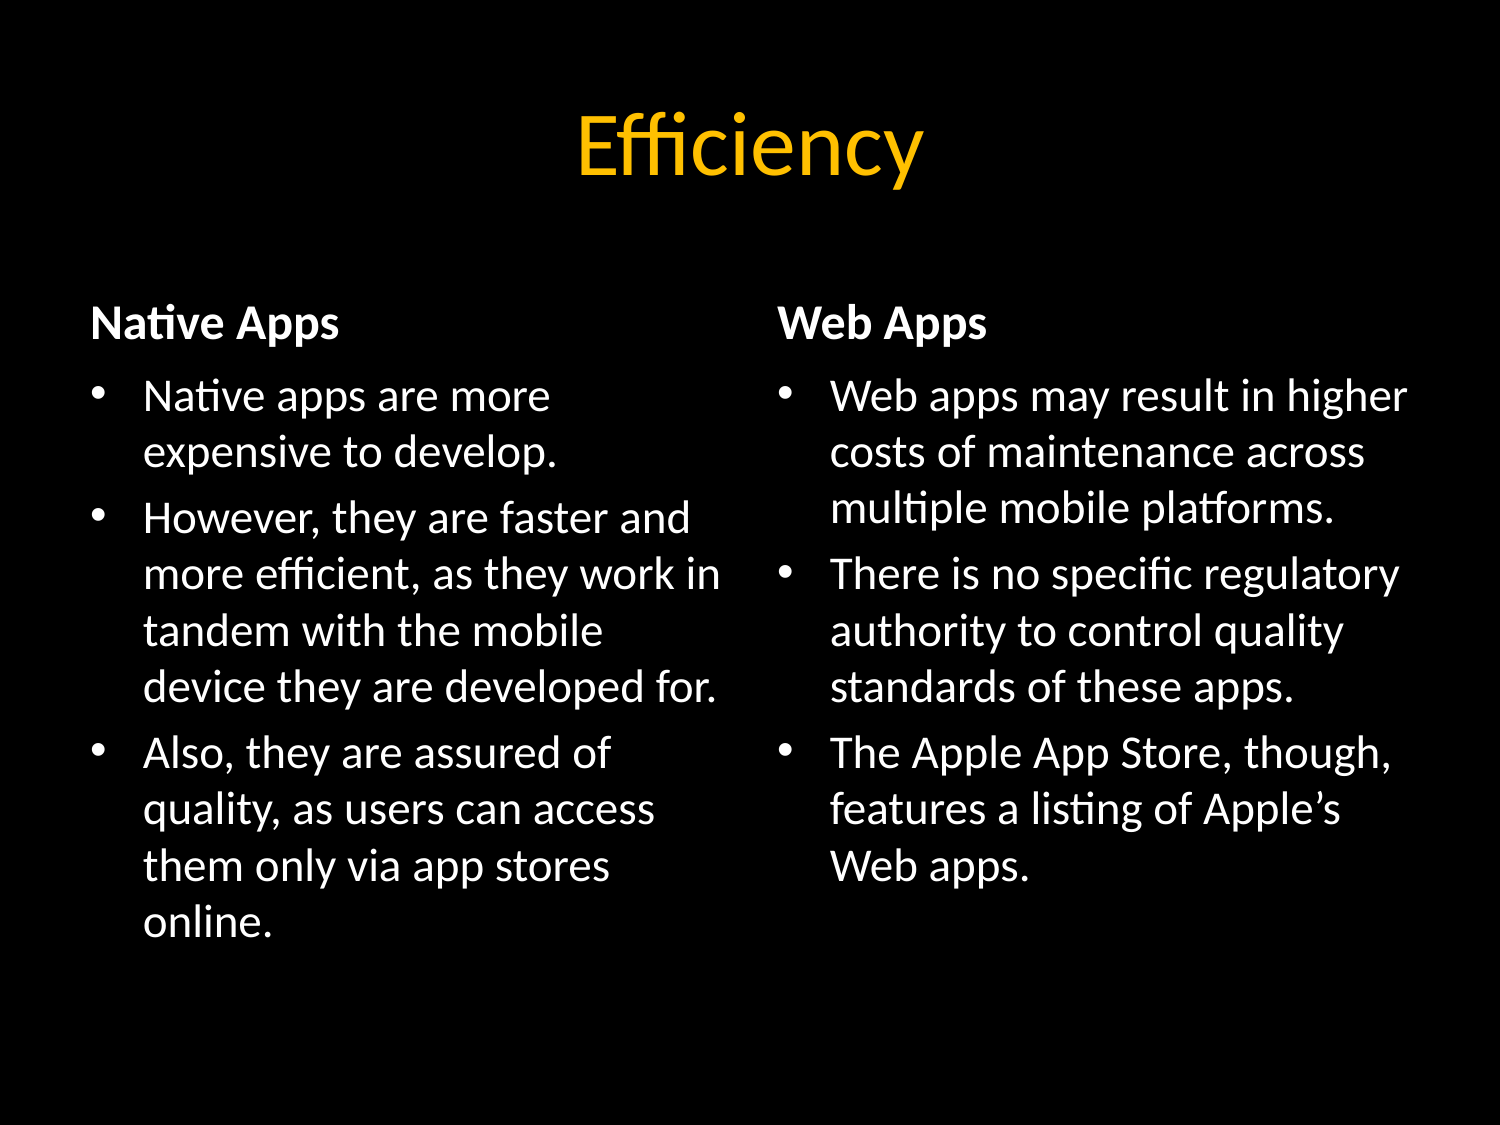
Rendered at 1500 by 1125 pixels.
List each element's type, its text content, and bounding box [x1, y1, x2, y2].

list Web Apps [761, 251, 1425, 356]
list Web apps may result in higher costs of maintenance across multiple mobile platforms. There is no specific regulatory authority to control quality standards of these apps. The Apple App Store, though, features a listing of Apple’s Web apps. [761, 356, 1425, 1005]
list Native apps are more expensive to develop. However, they are faster and more efficient, as they work in tandem with the mobile device they are developed for. Also, they are assured of quality, as users can access them only via app stores online. [75, 356, 738, 1005]
title Efficiency [75, 45, 1425, 233]
list Native Apps [75, 251, 738, 356]
